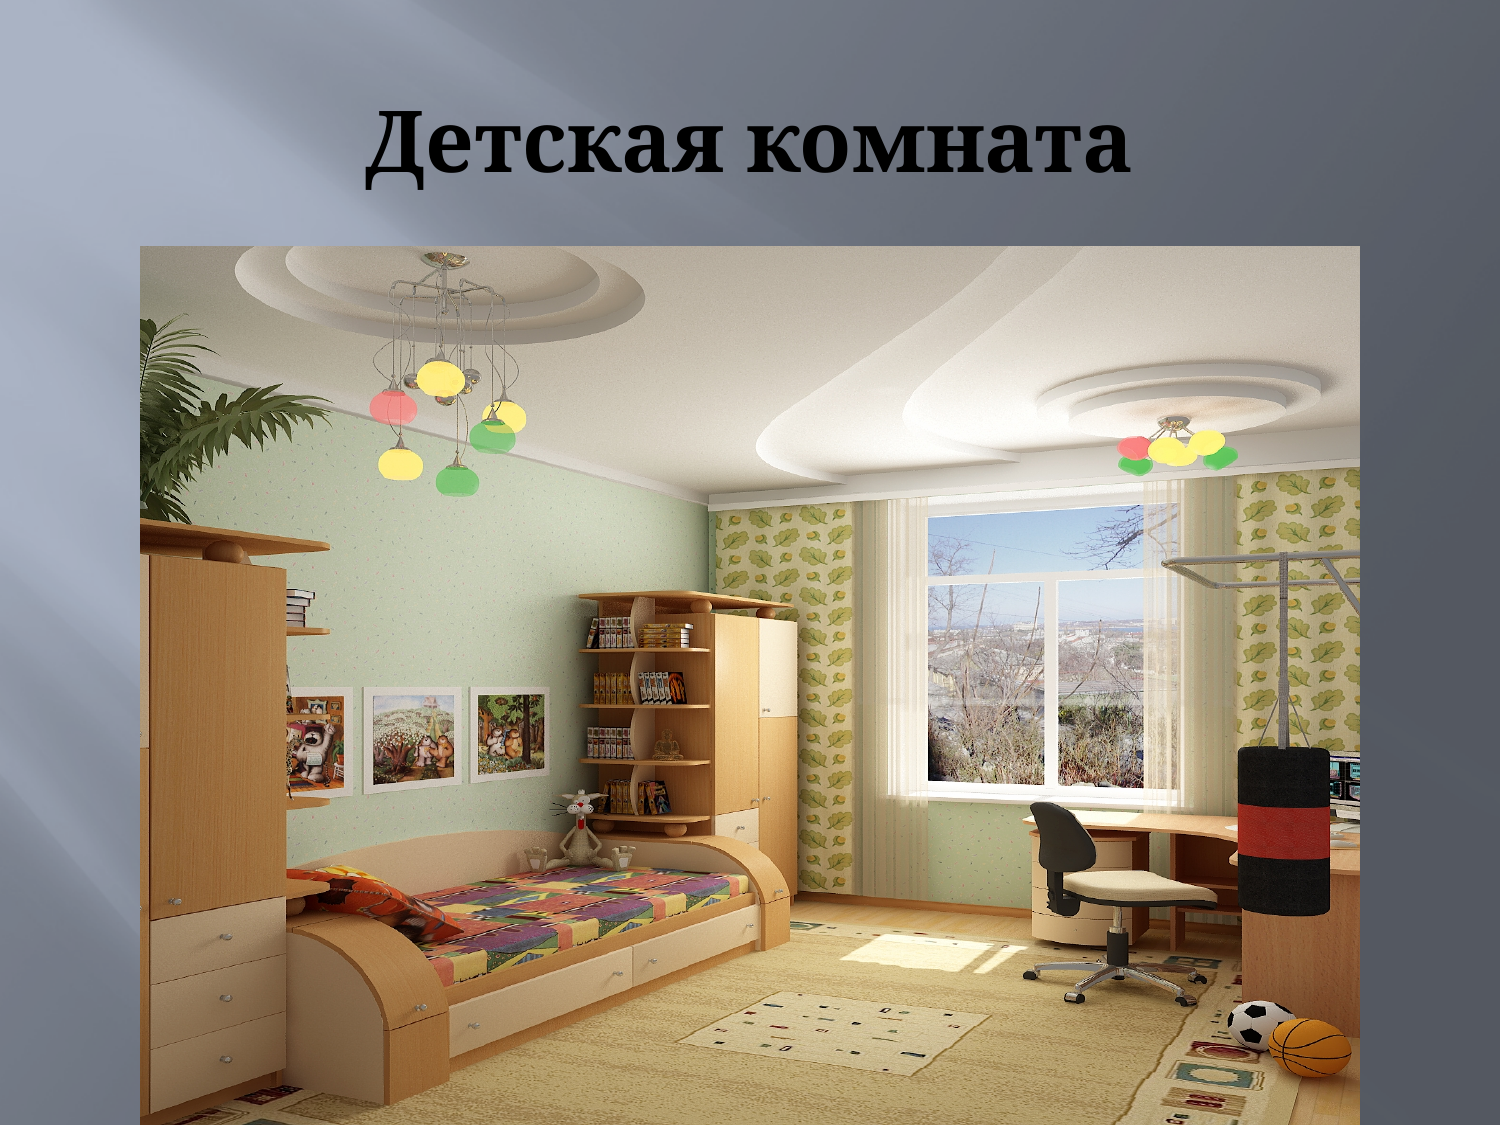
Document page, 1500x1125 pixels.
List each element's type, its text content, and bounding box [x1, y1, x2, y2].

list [140, 245, 1360, 1125]
title Детская комната [75, 45, 1425, 233]
